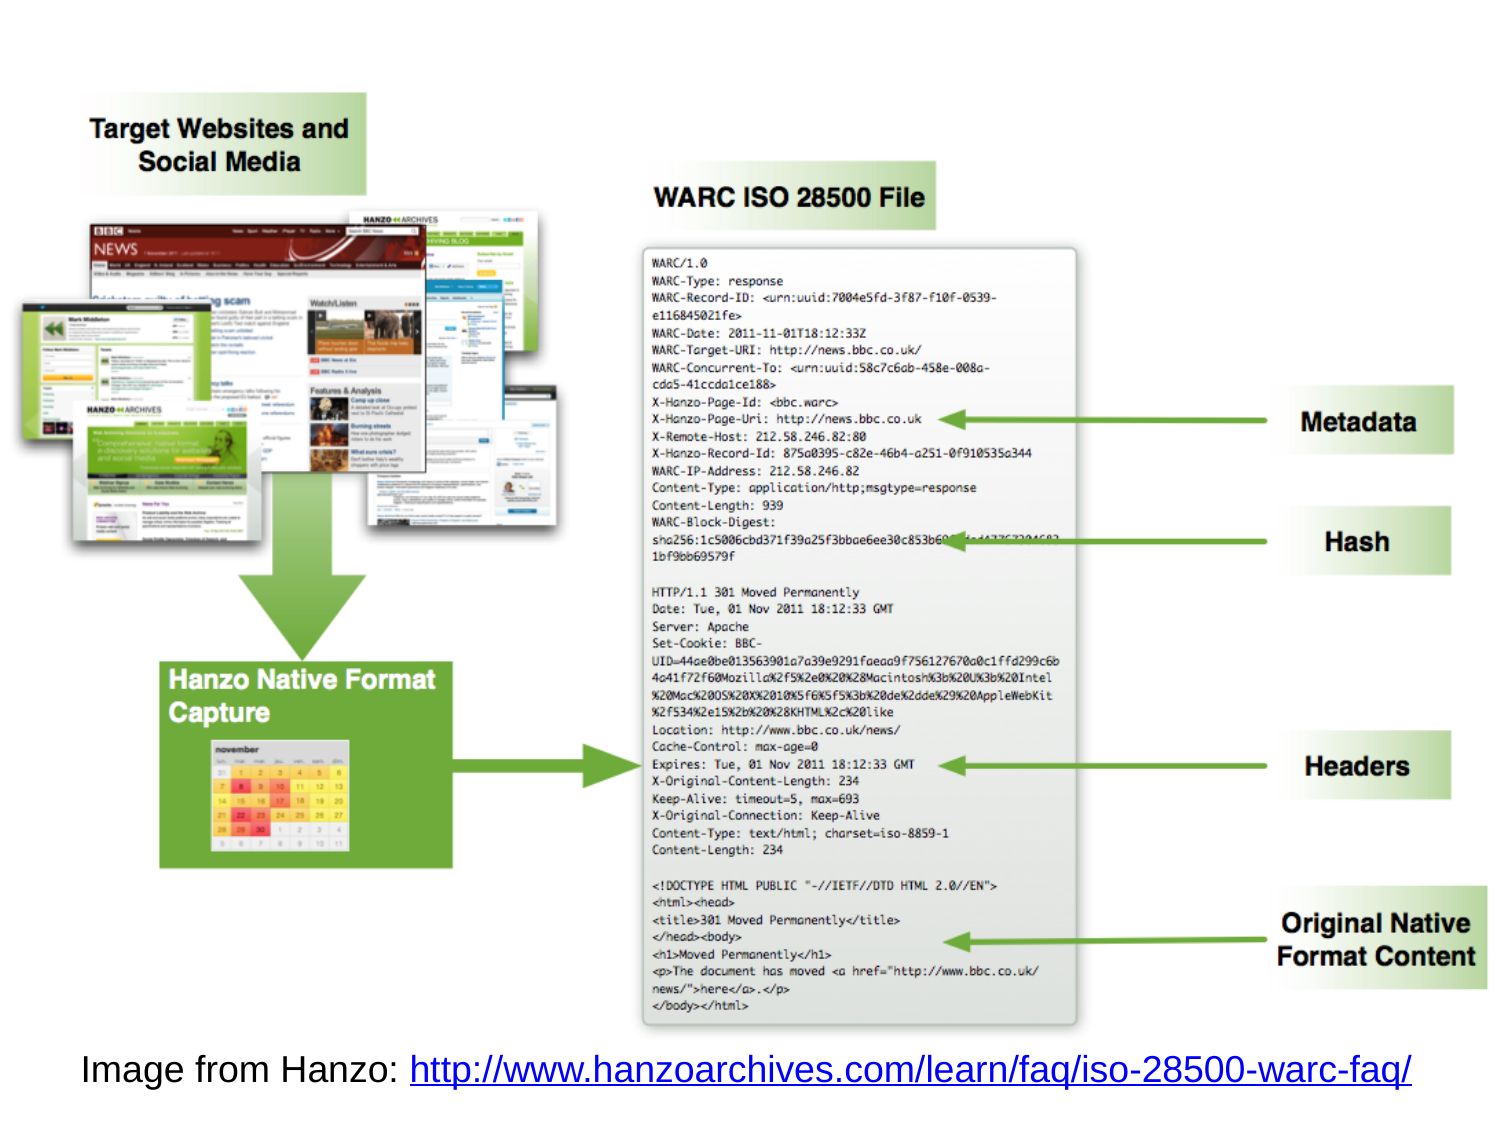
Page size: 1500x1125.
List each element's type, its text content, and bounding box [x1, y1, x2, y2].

picture [0, 78, 1500, 1043]
text_box Image from Hanzo: http://www.hanzoarchives.com/learn/faq/iso-28500-warc-faq/ [65, 1051, 1438, 1098]
